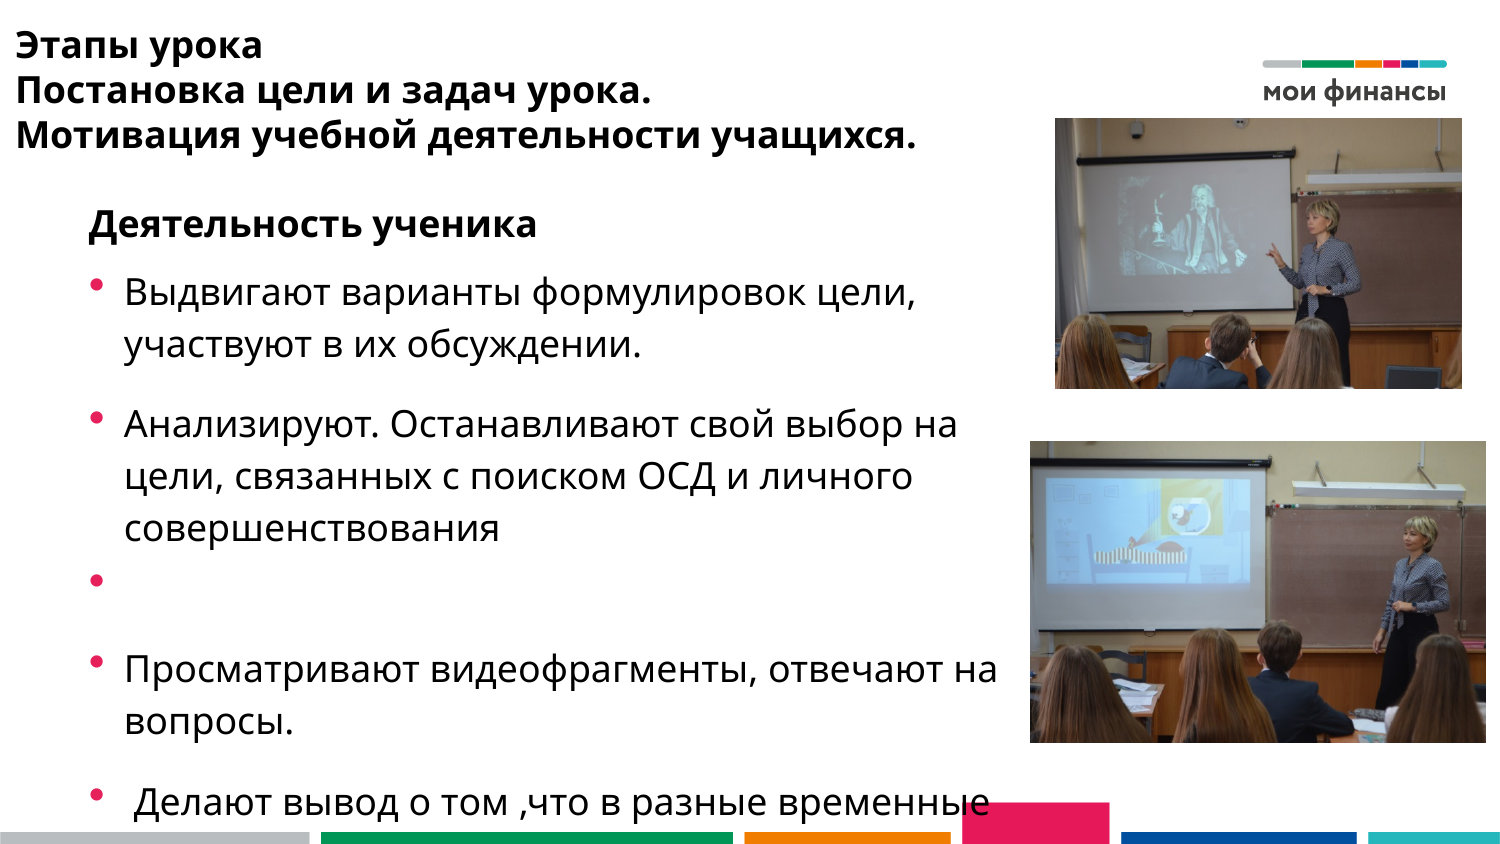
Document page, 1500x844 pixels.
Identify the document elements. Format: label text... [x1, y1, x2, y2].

text_box Деятельность ученика Выдвигают варианты формулировок цели, участвуют в их обсуждении. Анализируют. Останавливают свой выбор на цели, связанных с поиском ОСД и личного совершенствования Просматривают видеофрагменты, отвечают на вопросы. Делают вывод о том ,что в разные временные рамки истории человек всегда имел накопления и имел место хранения денег. [88, 199, 1042, 772]
picture [0, 0, 1500, 844]
list [18, 170, 981, 767]
title Этапы урока Постановка цели и задач урока. Мотивация учебной деятельности учащихся. [14, 20, 1146, 134]
